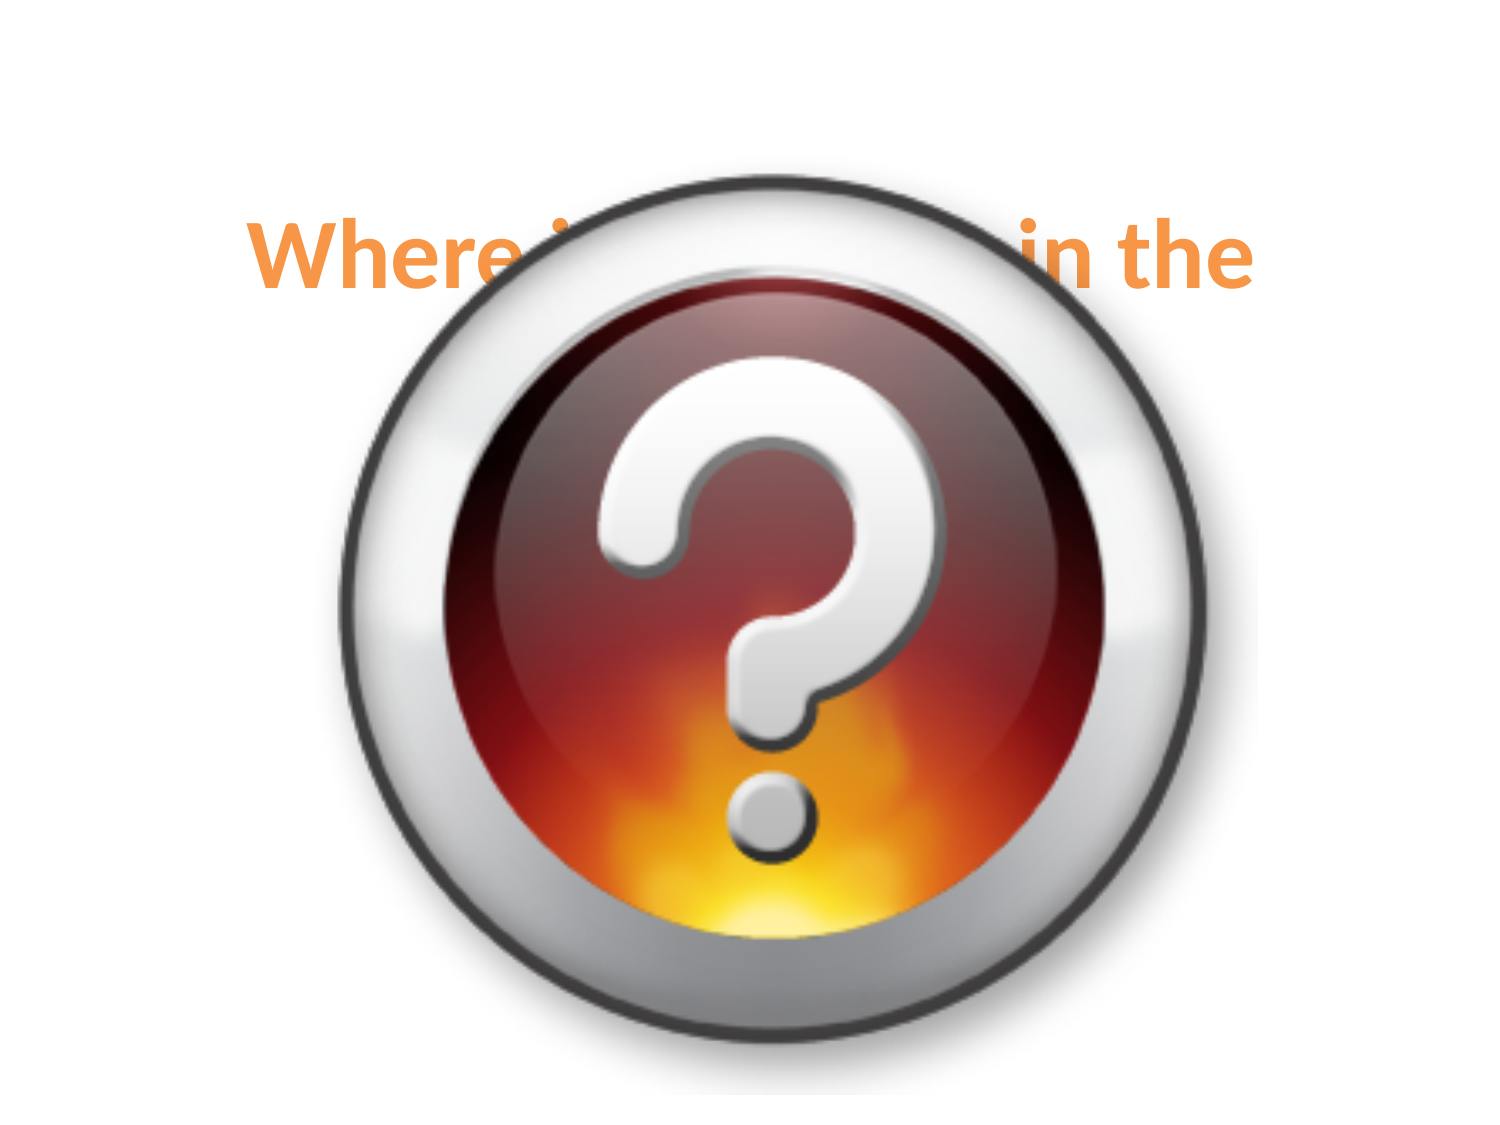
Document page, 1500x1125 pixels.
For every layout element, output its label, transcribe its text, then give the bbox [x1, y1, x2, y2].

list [288, 125, 1259, 1095]
title Where is Chanuka in the Tanach? [76, 101, 1427, 516]
